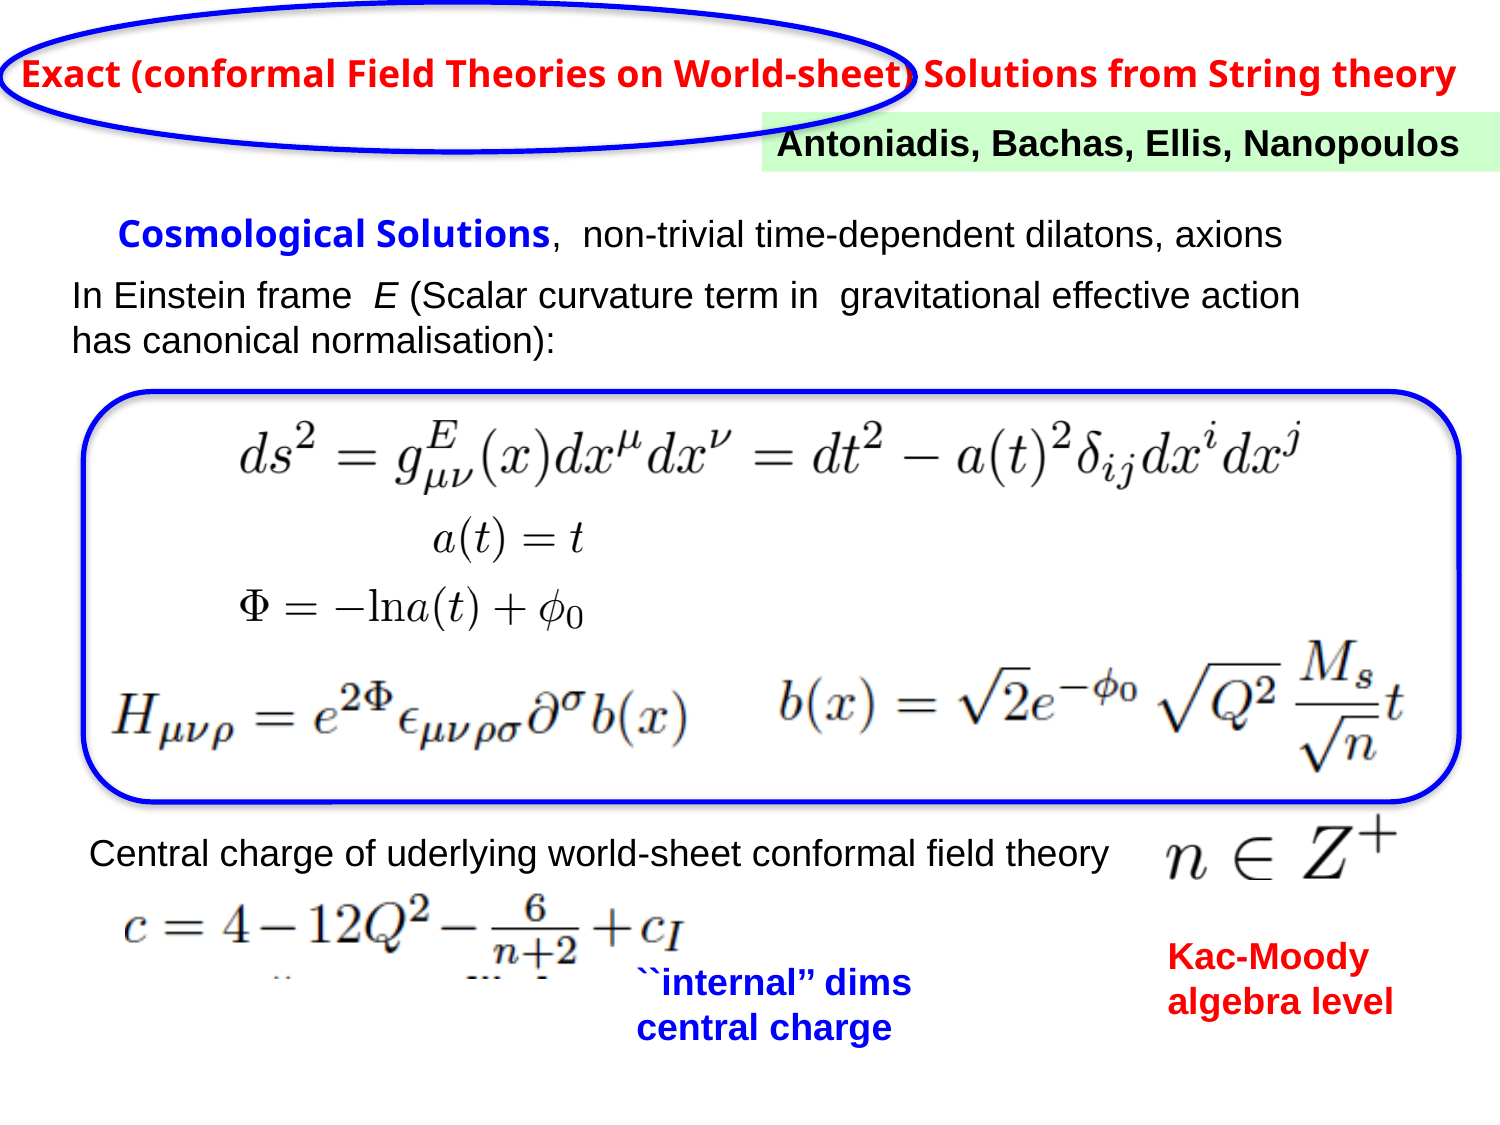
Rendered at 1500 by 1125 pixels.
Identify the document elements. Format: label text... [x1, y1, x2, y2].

picture [239, 420, 1301, 495]
text_box [0, 1, 917, 153]
picture [124, 890, 688, 979]
text_box [82, 390, 1460, 803]
picture [239, 514, 583, 631]
picture [83, 650, 705, 781]
picture [764, 624, 1419, 794]
text_box ``internal’’ dims central charge [621, 950, 927, 1056]
text_box Central charge of uderlying world-sheet conformal field theory [74, 821, 1136, 882]
text_box Cosmological Solutions, non-trivial time-dependent dilatons, axions [102, 202, 1319, 263]
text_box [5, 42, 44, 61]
picture [1165, 812, 1397, 881]
text_box In Einstein frame E (Scalar curvature term in gravitational effective action has canonical normalisation): [56, 263, 1327, 459]
text_box Kac-Moody algebra level [1152, 924, 1410, 1030]
text_box Antoniadis, Bachas, Ellis, Nanopoulos [761, 112, 1500, 172]
text_box Exact (conformal Field Theories on World-sheet) Solutions from String theory [870, 42, 1473, 102]
